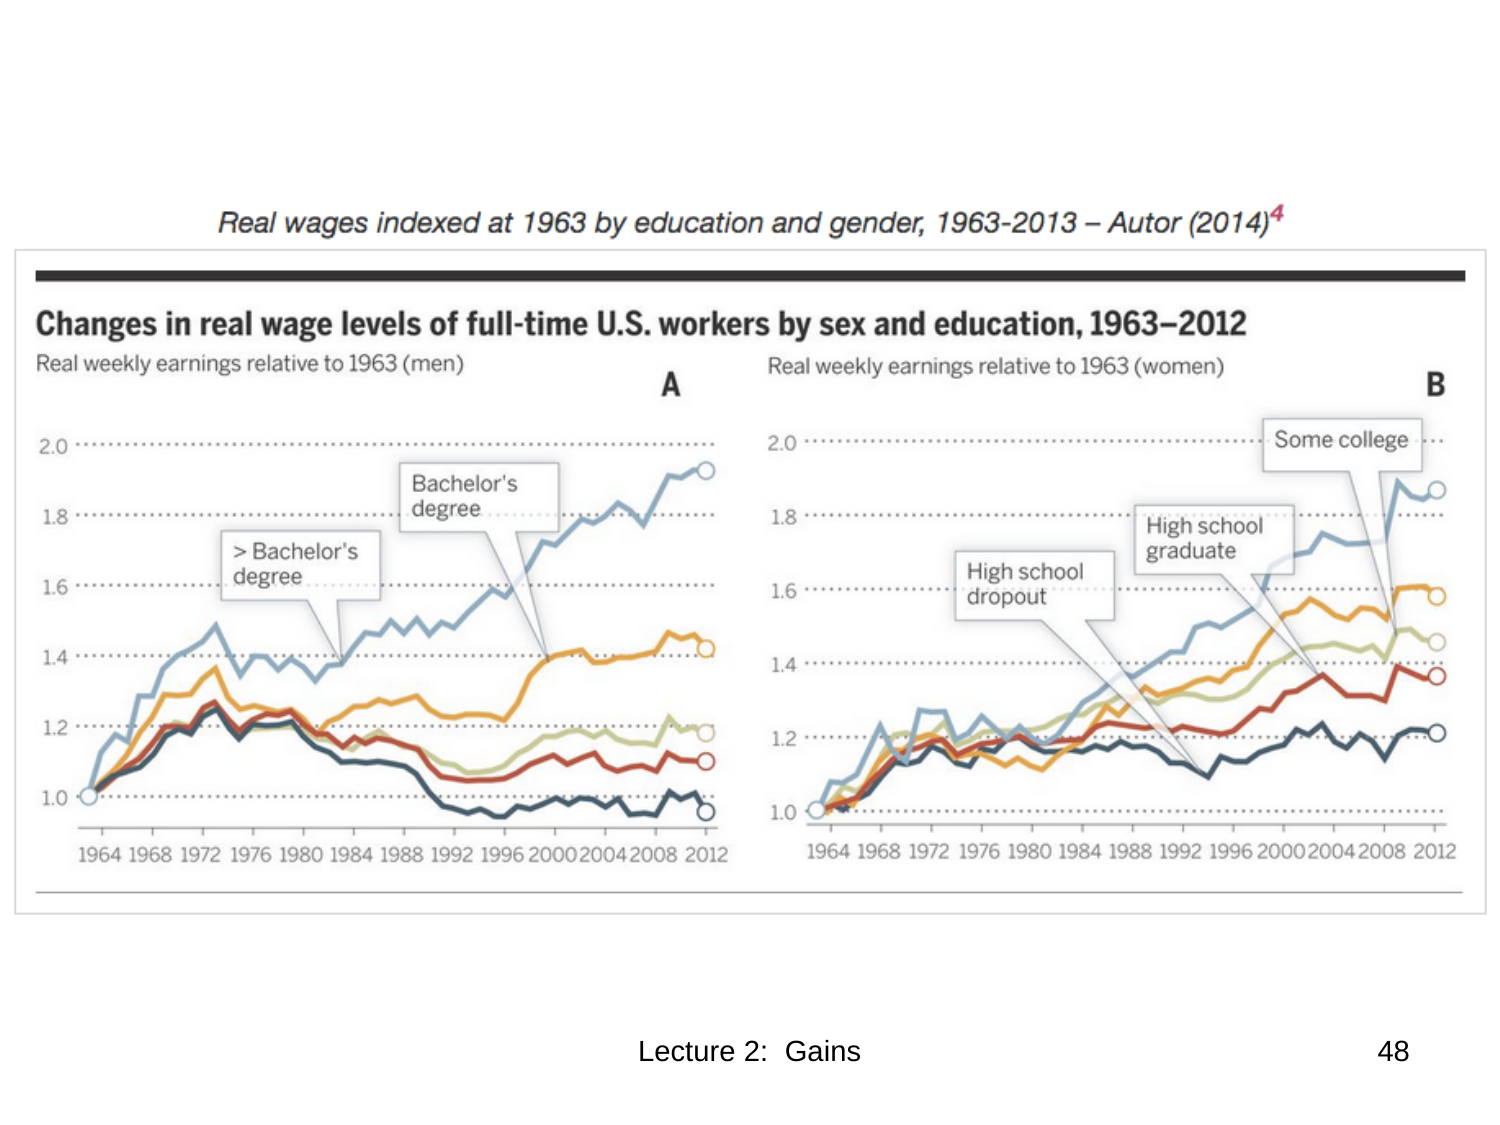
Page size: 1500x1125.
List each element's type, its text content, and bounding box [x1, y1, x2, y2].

slide_number 48 [1074, 1024, 1426, 1103]
footer Lecture 2: Gains [512, 1024, 988, 1103]
picture [0, 197, 1500, 928]
